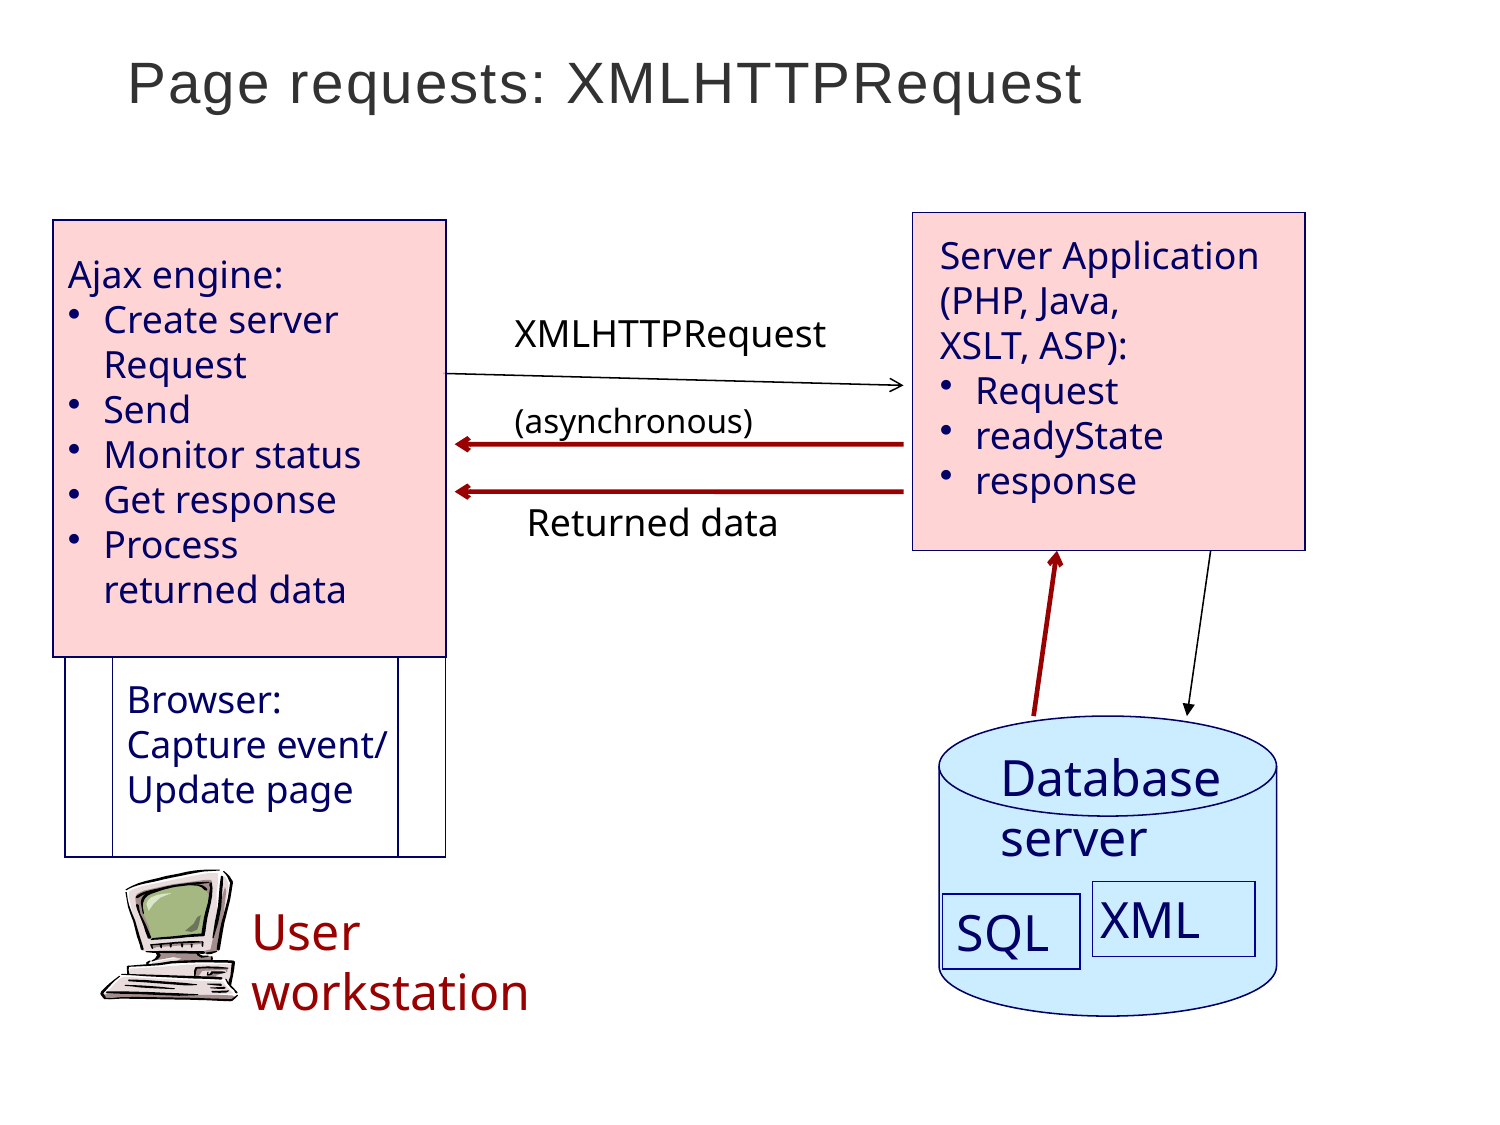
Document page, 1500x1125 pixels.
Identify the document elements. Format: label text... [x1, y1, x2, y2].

text_box [64, 657, 446, 858]
text_box Browser: Capture event/ Update page [111, 668, 404, 819]
text_box [1033, 550, 1063, 717]
text_box Returned data [511, 491, 804, 552]
text_box [1065, 893, 1080, 969]
text_box SQL [941, 893, 1065, 969]
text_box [100, 869, 239, 1002]
text_box Database server [985, 739, 1237, 875]
text_box [1217, 881, 1255, 957]
title Page requests: XMLHTTPRequest [112, 37, 1388, 151]
text_box [852, 377, 904, 393]
text_box Server Application (PHP, Java, XSLT, ASP): Request readyState response [924, 224, 1329, 510]
text_box [939, 716, 1277, 1017]
text_box Ajax engine: Create server Request Send Monitor status Get response Process returned data [53, 243, 419, 619]
text_box [1182, 550, 1211, 717]
text_box XML [1085, 881, 1217, 957]
text_box User workstation [236, 893, 546, 1028]
text_box XMLHTTPRequest (asynchronous) [499, 302, 852, 444]
text_box [912, 212, 1306, 551]
text_box [53, 219, 446, 657]
text_box [454, 484, 511, 499]
